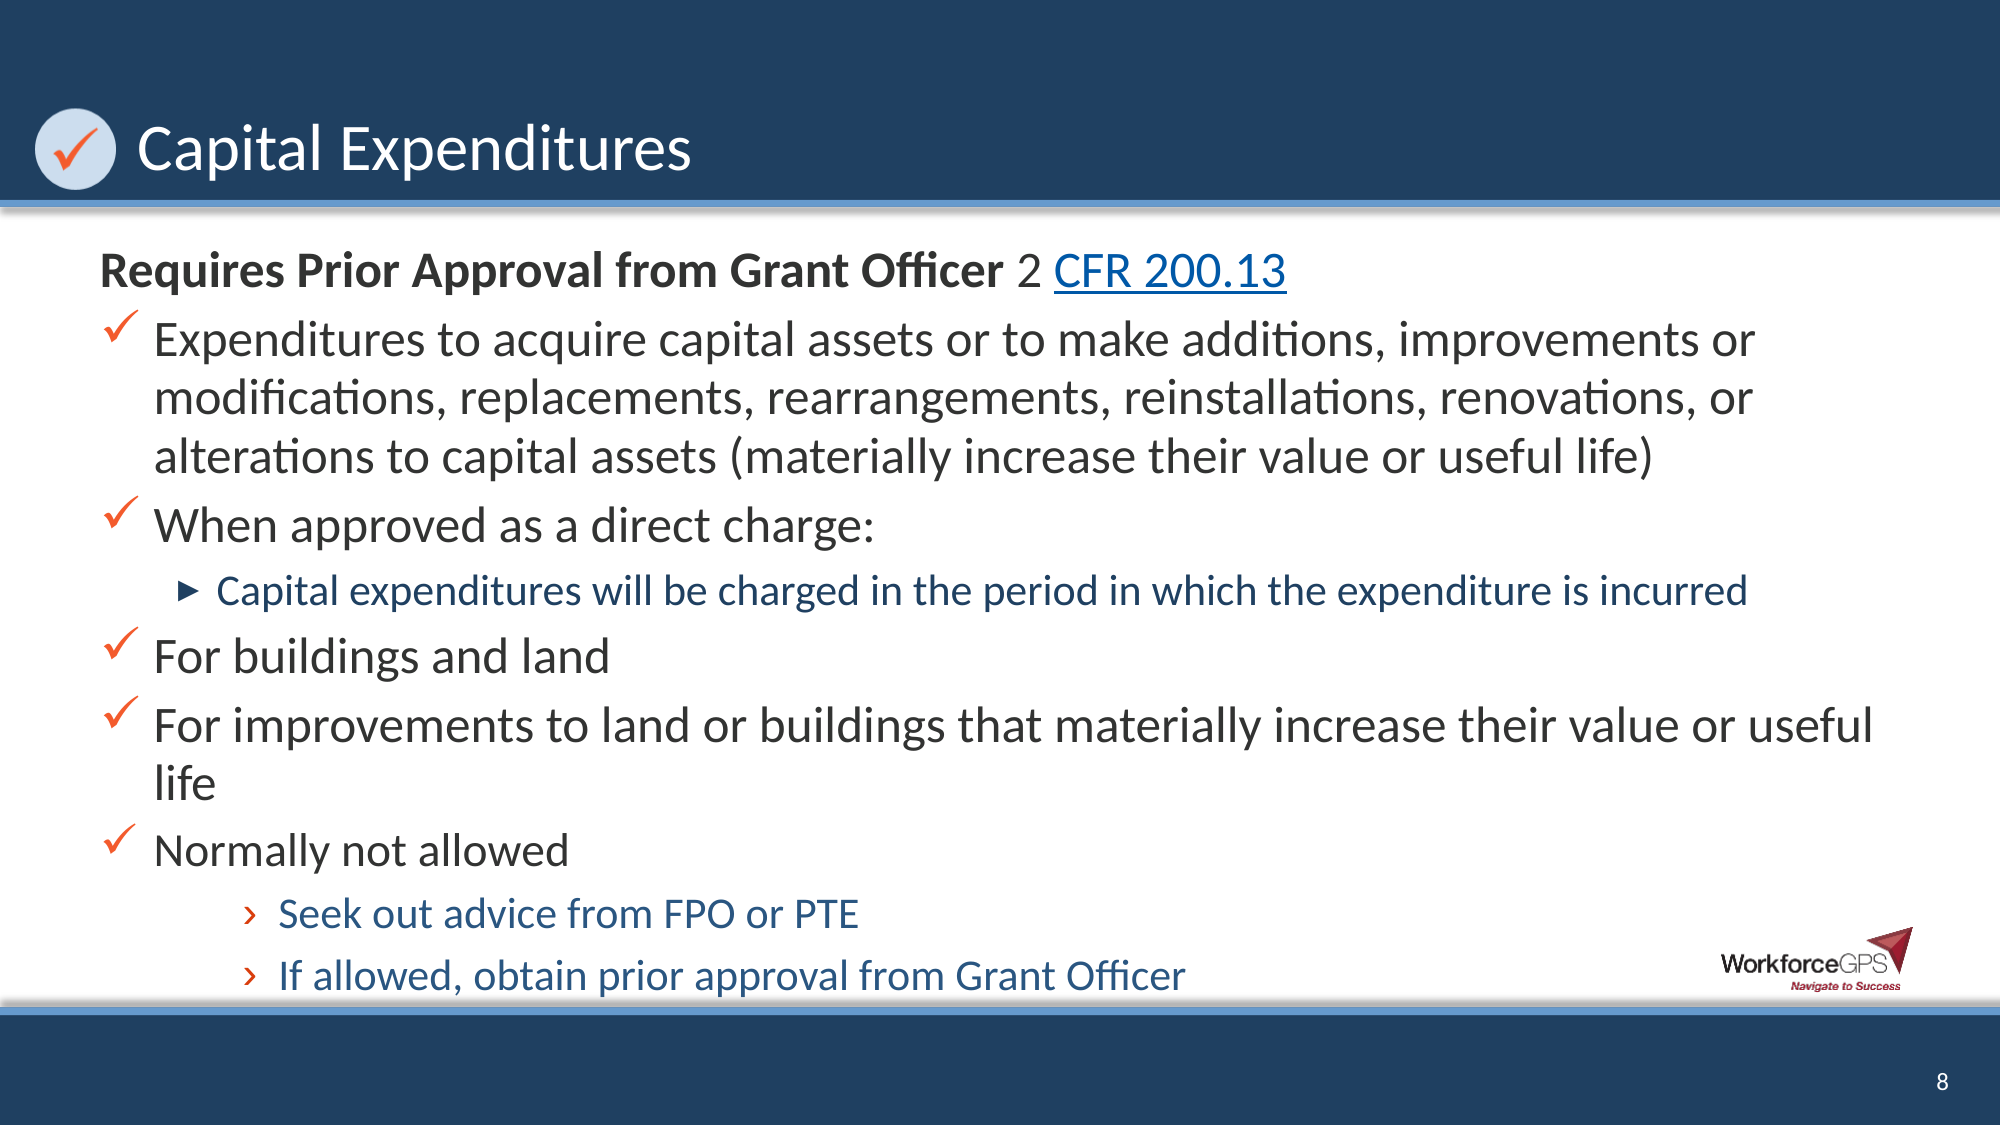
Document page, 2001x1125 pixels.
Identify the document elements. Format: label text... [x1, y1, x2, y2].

title Capital Expenditures [122, 11, 1987, 193]
picture [0, 0, 2000, 222]
list Requires Prior Approval from Grant Officer 2 CFR 200.13 Expenditures to acquire capital assets or to make additions, improvements or modifications, replacements, rearrangements, reinstallations, renovations, or alterations to capital assets (materially increase their value or useful life) When approved as a direct charge: Capital expenditures will be charged in the period in which the expenditure is incurred For buildings and land For improvements to land or buildings that materially increase their value or useful life Normally not allowed Seek out advice from FPO or PTE If allowed, obtain prior approval from Grant Officer [84, 233, 1964, 1014]
slide_number 8 [1514, 1050, 1965, 1111]
picture [0, 992, 2000, 1125]
